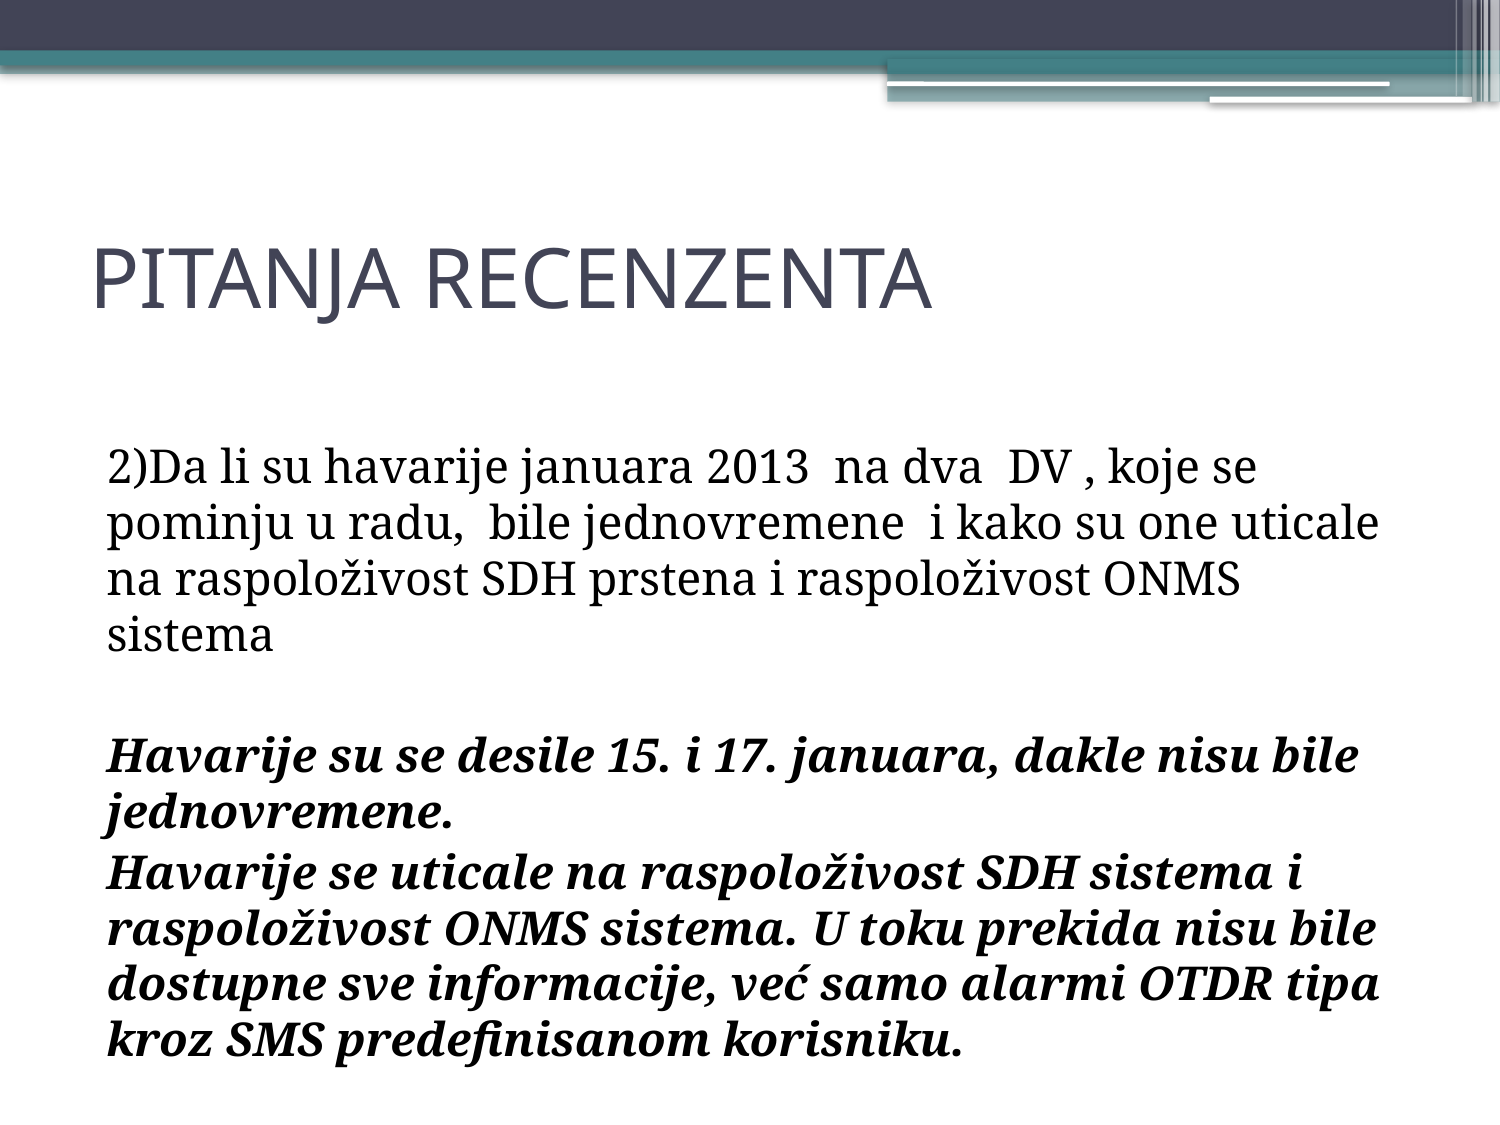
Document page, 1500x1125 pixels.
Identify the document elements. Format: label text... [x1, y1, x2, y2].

title PITANJA RECENZENTA [75, 187, 1425, 363]
list 2)Da li su havarije januara 2013 na dva DV , koje se pominju u radu, bile jednovremene i kako su one uticale na raspoloživost SDH prstena i raspoloživost ONMS sistema Havarije su se desile 15. i 17. januara, dakle nisu bile jednovremene. Havarije se uticale na raspoloživost SDH sistema i raspoloživost ONMS sistema. U toku prekida nisu bile dostupne sve informacije, već samo alarmi OTDR tipa kroz SMS predefinisanom korisniku. [75, 368, 1425, 1079]
